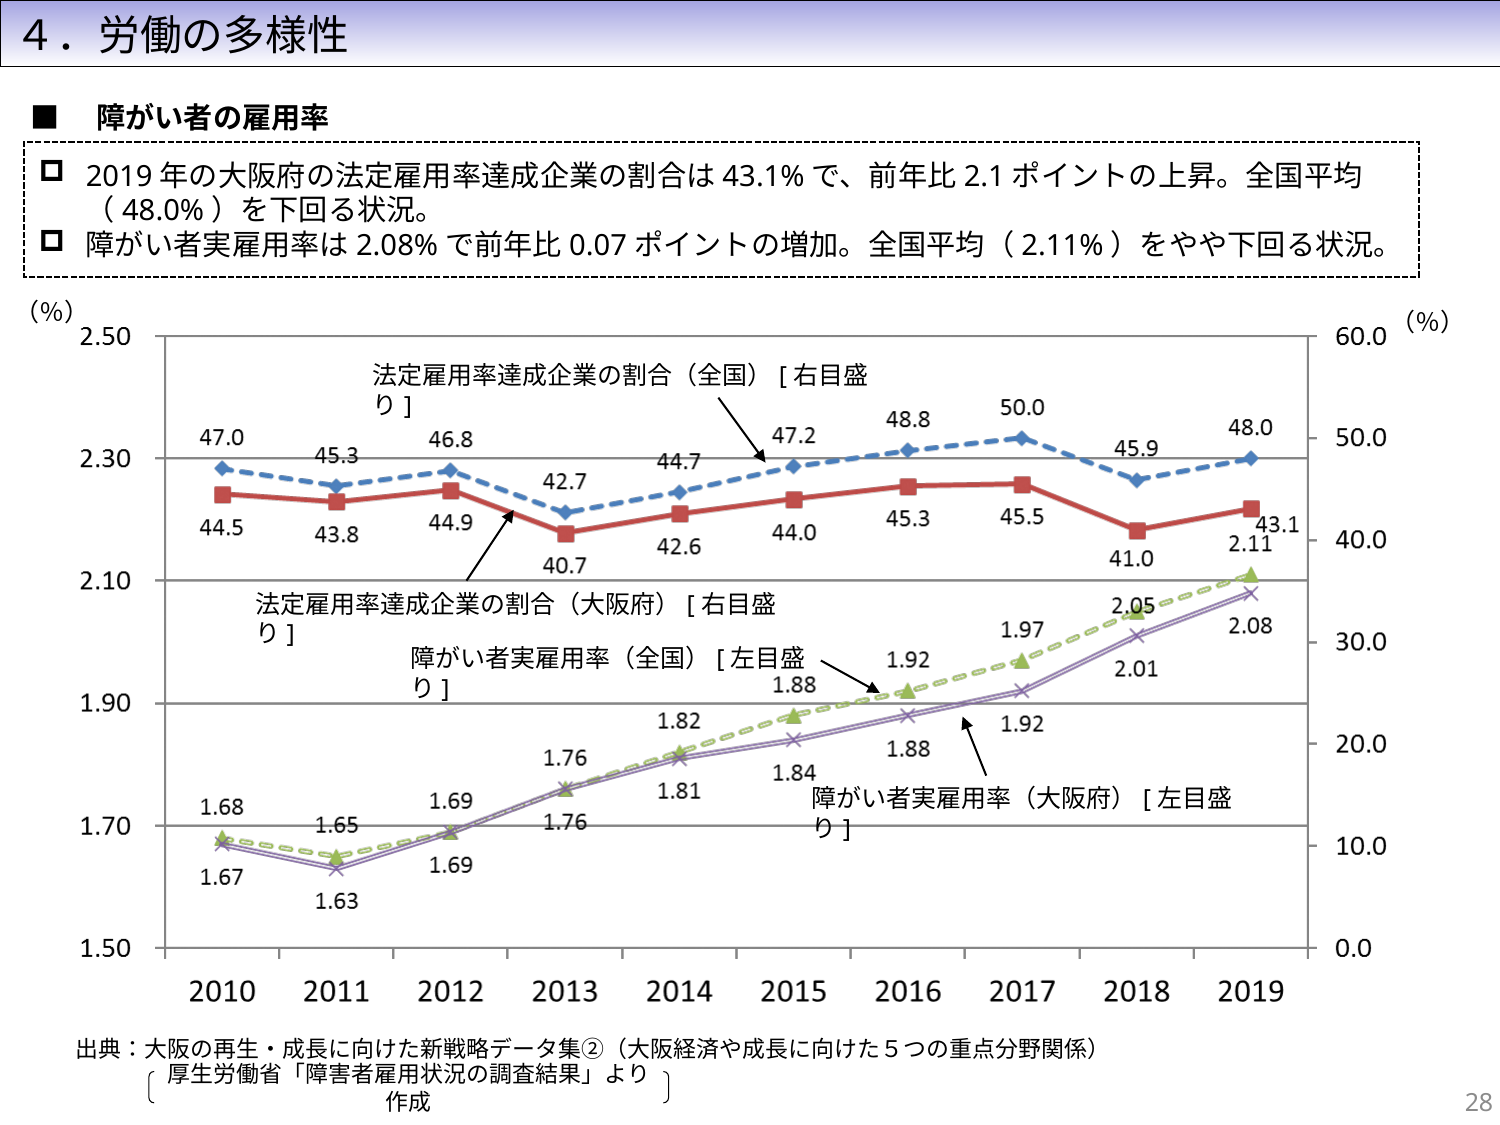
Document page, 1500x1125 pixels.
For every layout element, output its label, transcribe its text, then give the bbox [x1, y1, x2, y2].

text_box 出典：大阪の再生・成長に向けた新戦略データ集②（大阪経済や成長に向けた５つの重点分野関係） [60, 1026, 1148, 1070]
text_box （％） [0, 288, 189, 334]
text_box 厚生労働省「障害者雇用状況の調査結果」より作成 [148, 1070, 670, 1104]
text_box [718, 397, 766, 463]
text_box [820, 660, 880, 693]
text_box ■ 障がい者の雇用率 [16, 91, 843, 142]
slide_number 27 [1435, 1073, 1500, 1125]
text_box ４．労働の多様性 [0, 0, 1500, 67]
text_box 2019年の大阪府の法定雇用率達成企業の割合は43.1%で、前年比2.1ポイントの上昇。全国平均（48.0%）を下回る状況。 障がい者実雇用率は2.08%で前年比0.07ポイントの増加。全国平均（2.11%）をやや下回る状況。 [23, 141, 1420, 278]
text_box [962, 716, 987, 776]
text_box （％） [1413, 299, 1495, 345]
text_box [466, 509, 514, 581]
picture [64, 299, 1413, 1034]
